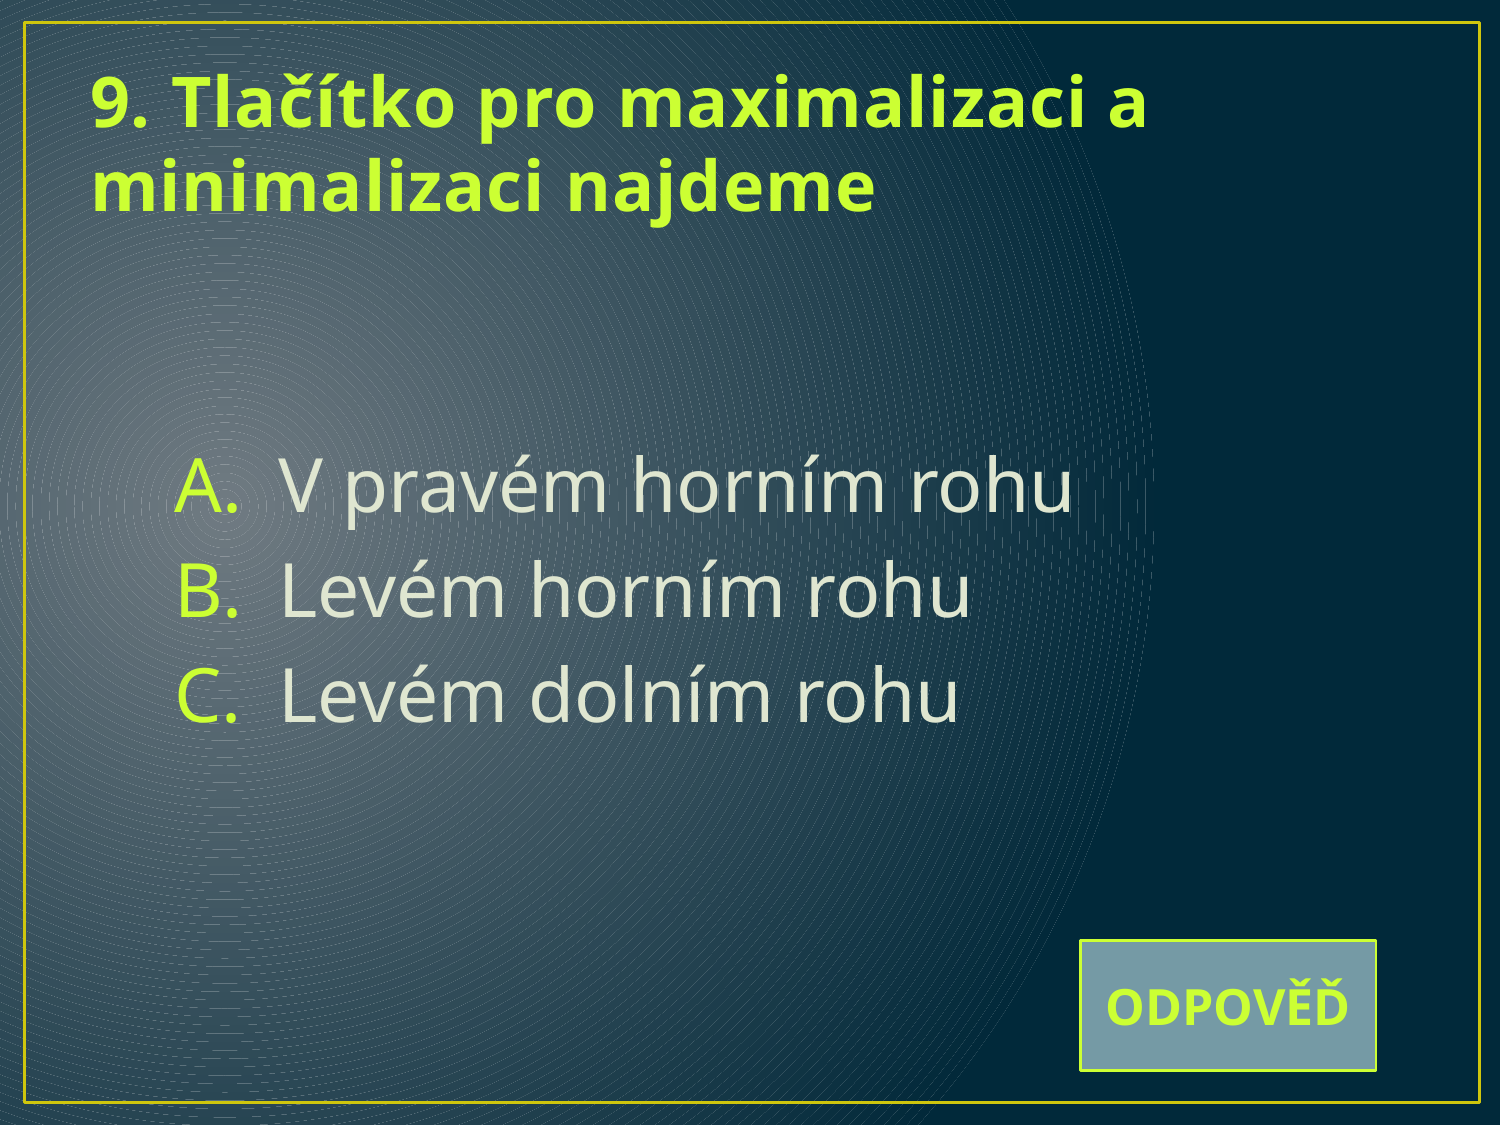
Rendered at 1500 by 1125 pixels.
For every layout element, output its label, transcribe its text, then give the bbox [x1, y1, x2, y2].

list V pravém horním rohu Levém horním rohu Levém dolním rohu [159, 430, 1425, 1071]
title 9. Tlačítko pro maximalizaci a minimalizaci najdeme [75, 45, 1425, 233]
text_box ODPOVĚĎ [1079, 939, 1377, 1072]
